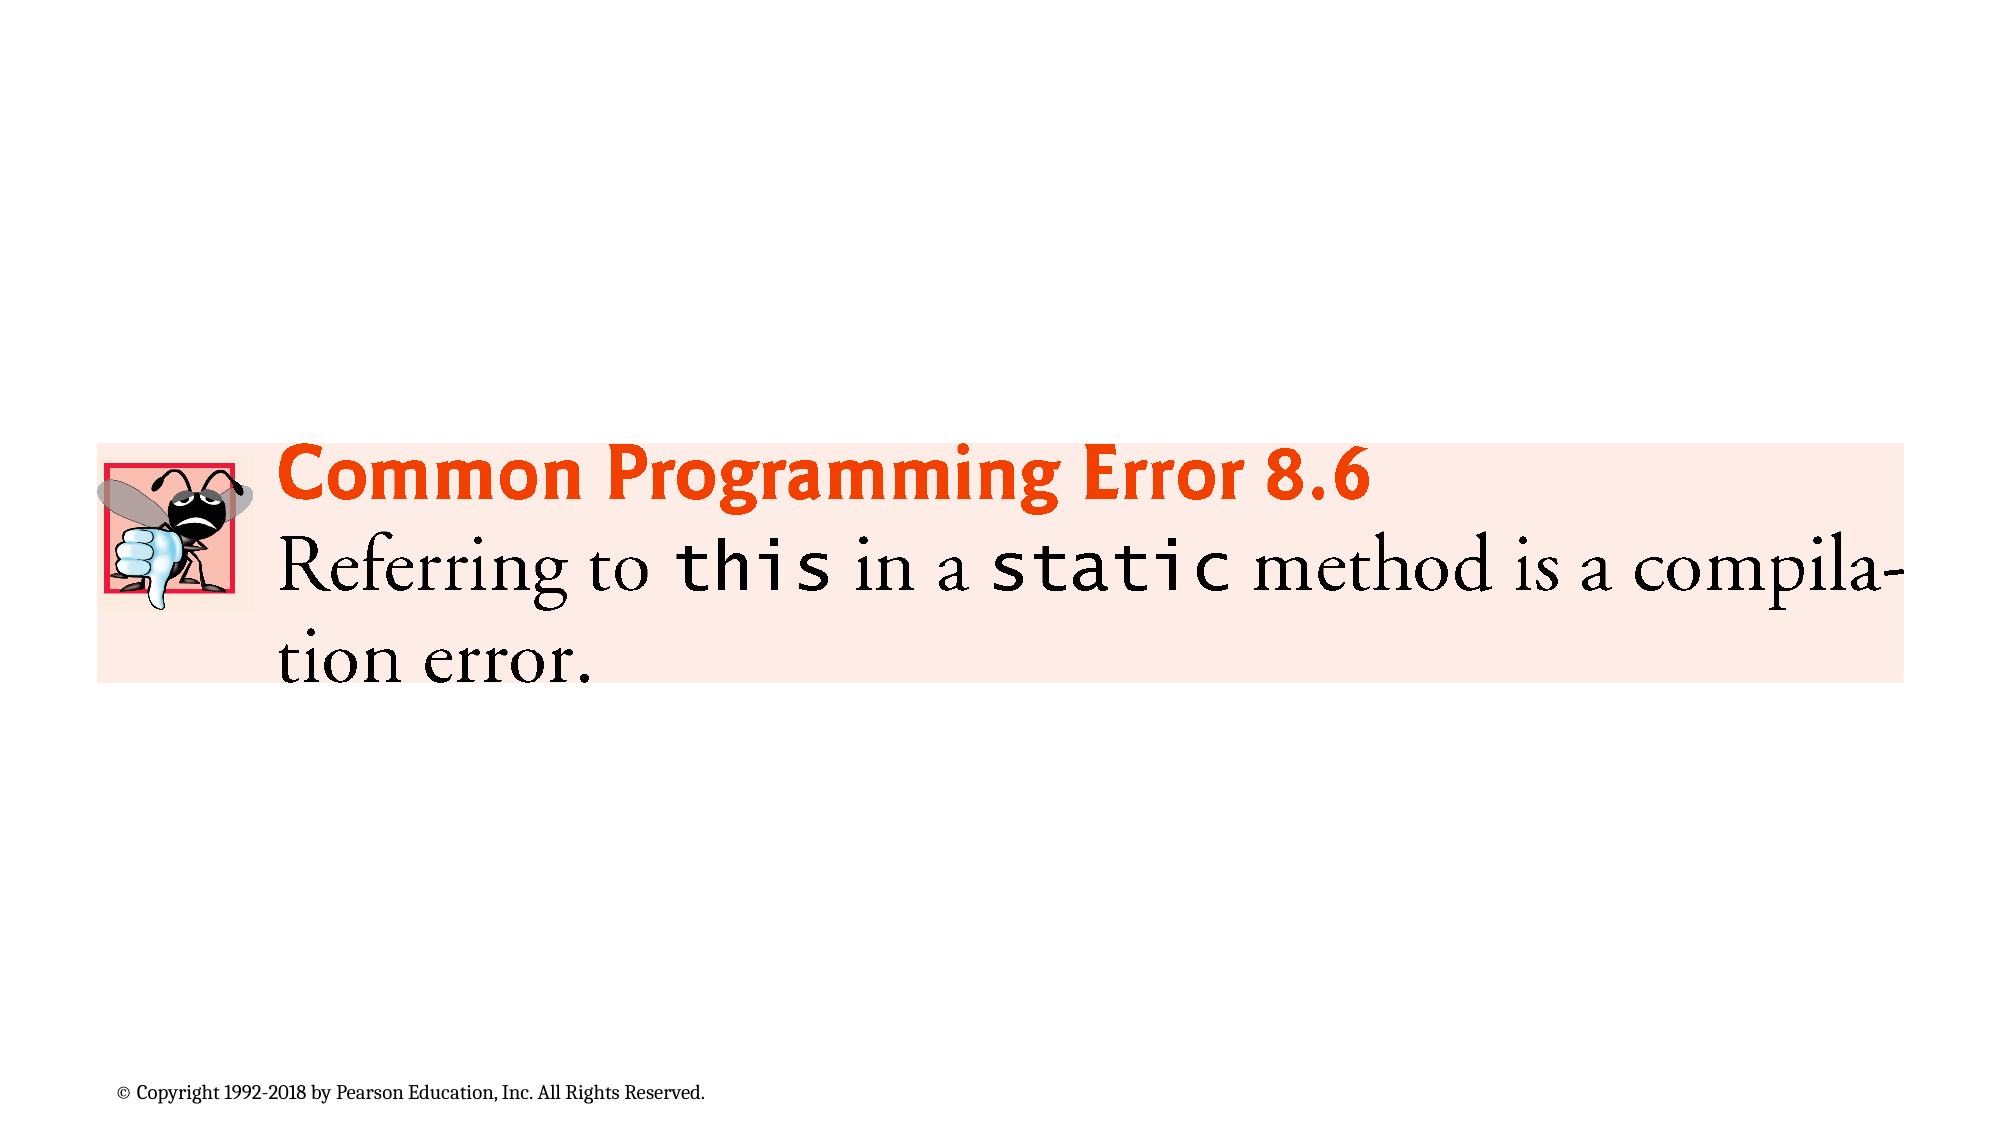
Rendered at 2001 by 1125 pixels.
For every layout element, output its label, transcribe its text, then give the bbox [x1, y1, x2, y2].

picture [0, 346, 2000, 779]
footer © Copyright 1992-2018 by Pearson Education, Inc. All Rights Reserved. [99, 1051, 1473, 1112]
